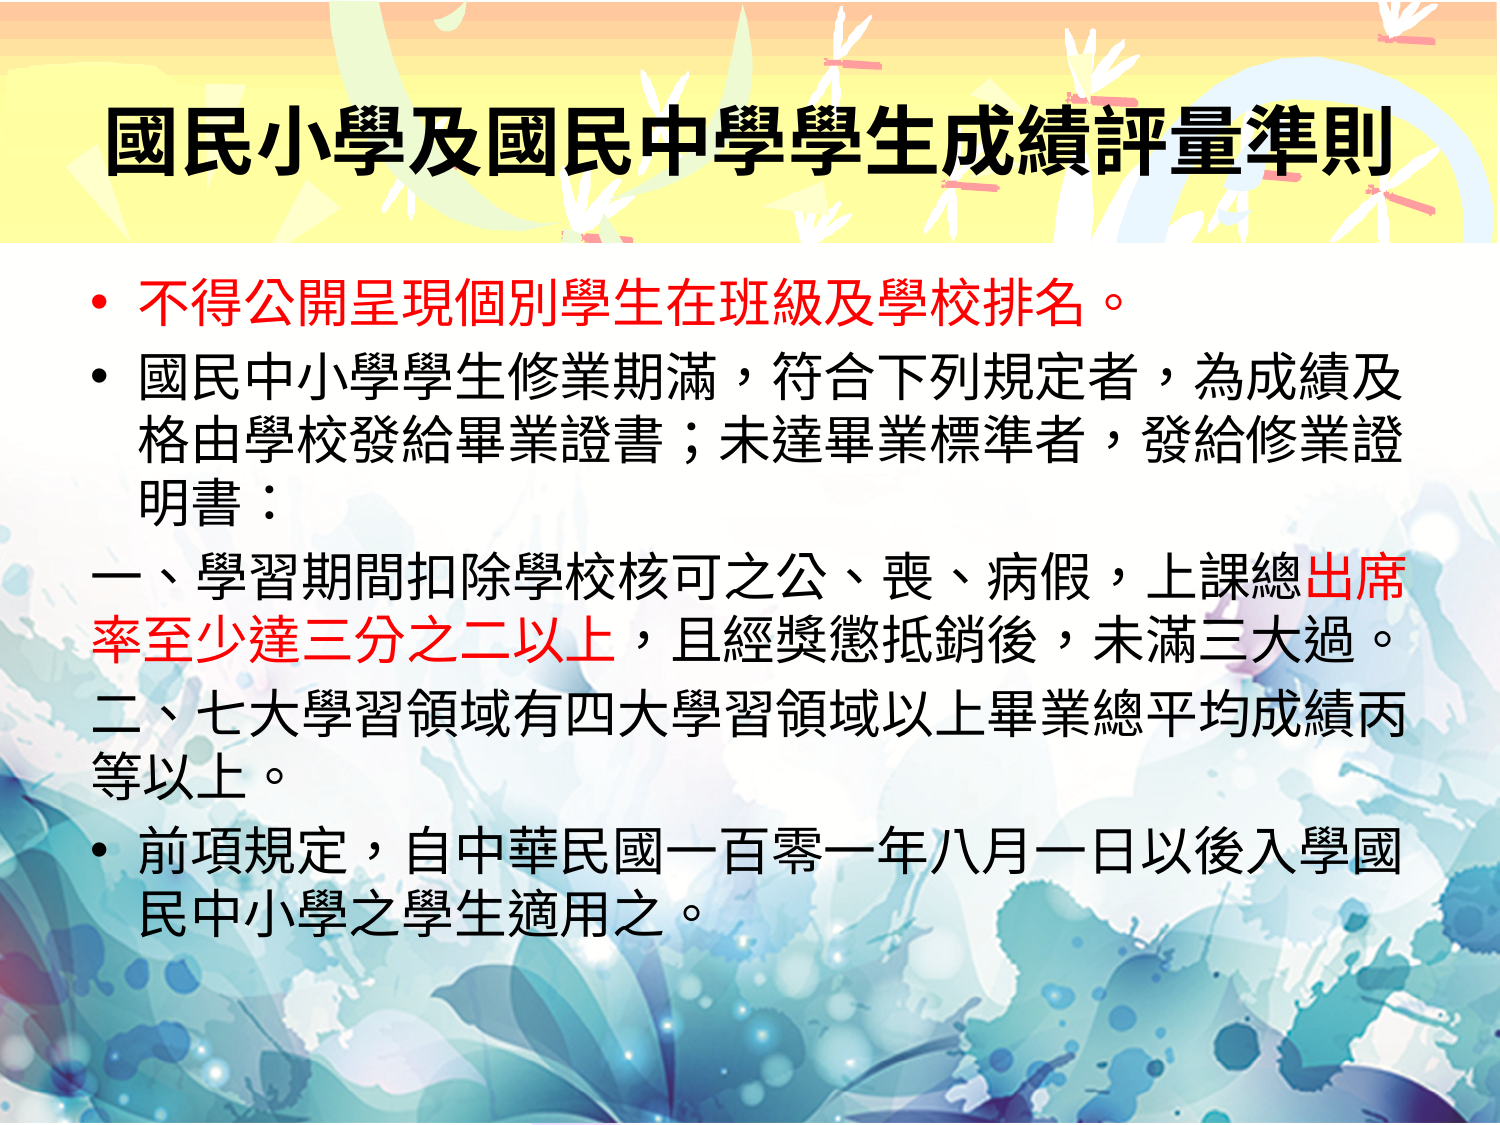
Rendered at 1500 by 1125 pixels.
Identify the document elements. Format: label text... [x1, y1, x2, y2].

picture [0, 243, 1500, 1123]
title 國民小學及國民中學學生成績評量準則 [75, 45, 1425, 233]
